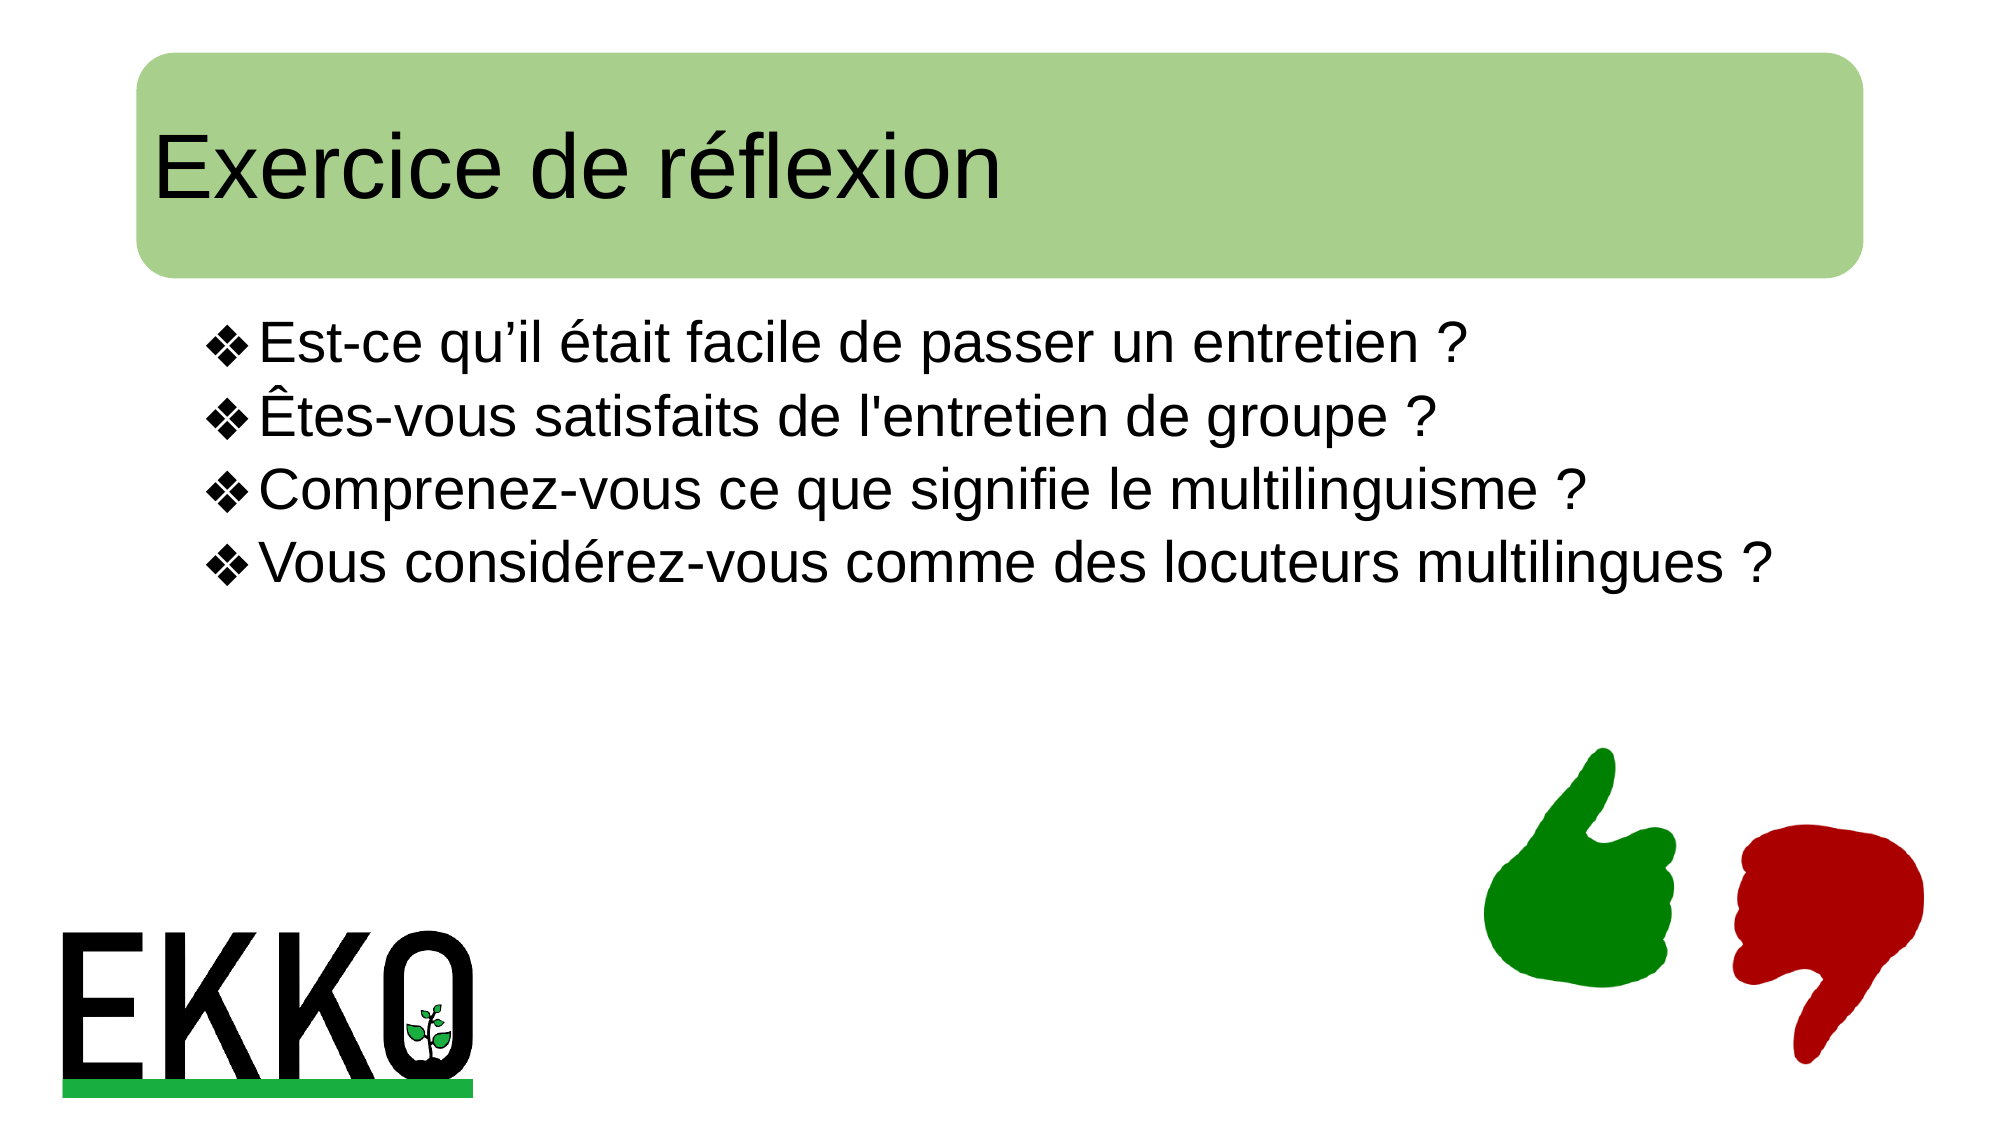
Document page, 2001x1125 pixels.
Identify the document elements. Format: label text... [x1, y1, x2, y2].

title Exercice de réflexion [137, 59, 1863, 278]
picture [50, 925, 483, 1101]
list Est-ce qu’il était facile de passer un entretien ? Êtes-vous satisfaits de l'entretien de groupe ? Comprenez-vous ce que signifie le multilinguisme ? Vous considérez-vous comme des locuteurs multilingues ? [93, 305, 1819, 1019]
picture [1484, 686, 1924, 1125]
